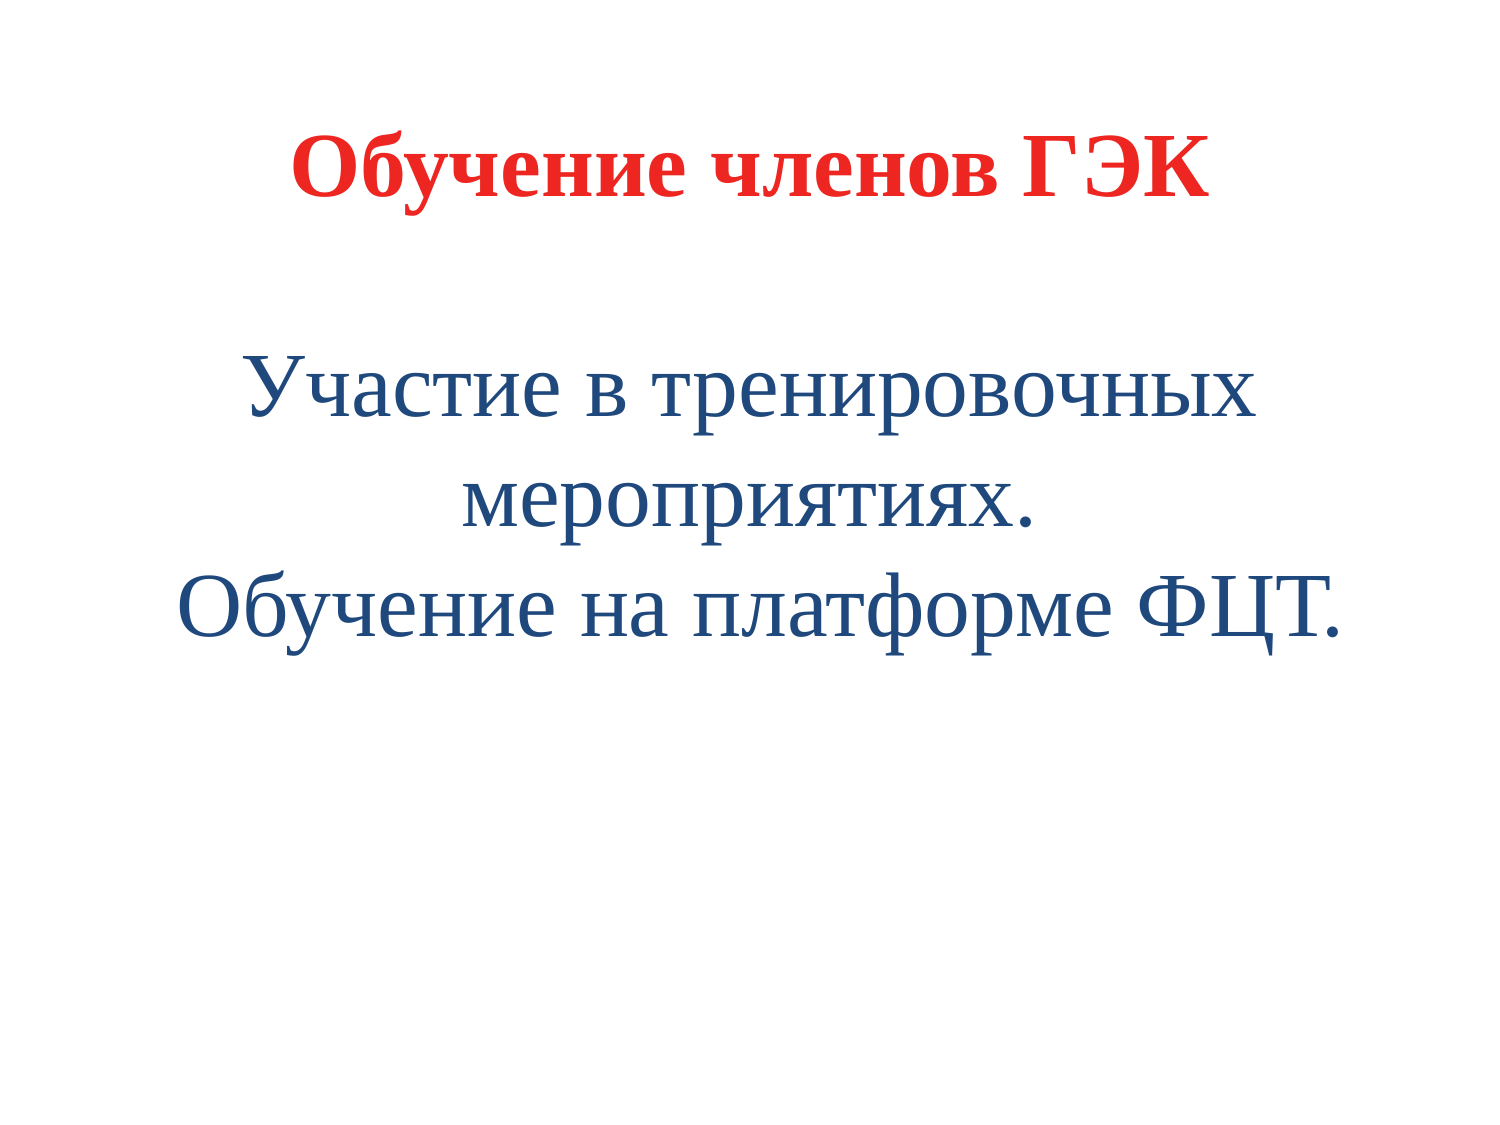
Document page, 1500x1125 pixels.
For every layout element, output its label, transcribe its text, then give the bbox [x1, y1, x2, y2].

title Обучение членов ГЭК Участие в тренировочных мероприятиях. Обучение на платформе ФЦТ. [74, 207, 1426, 551]
